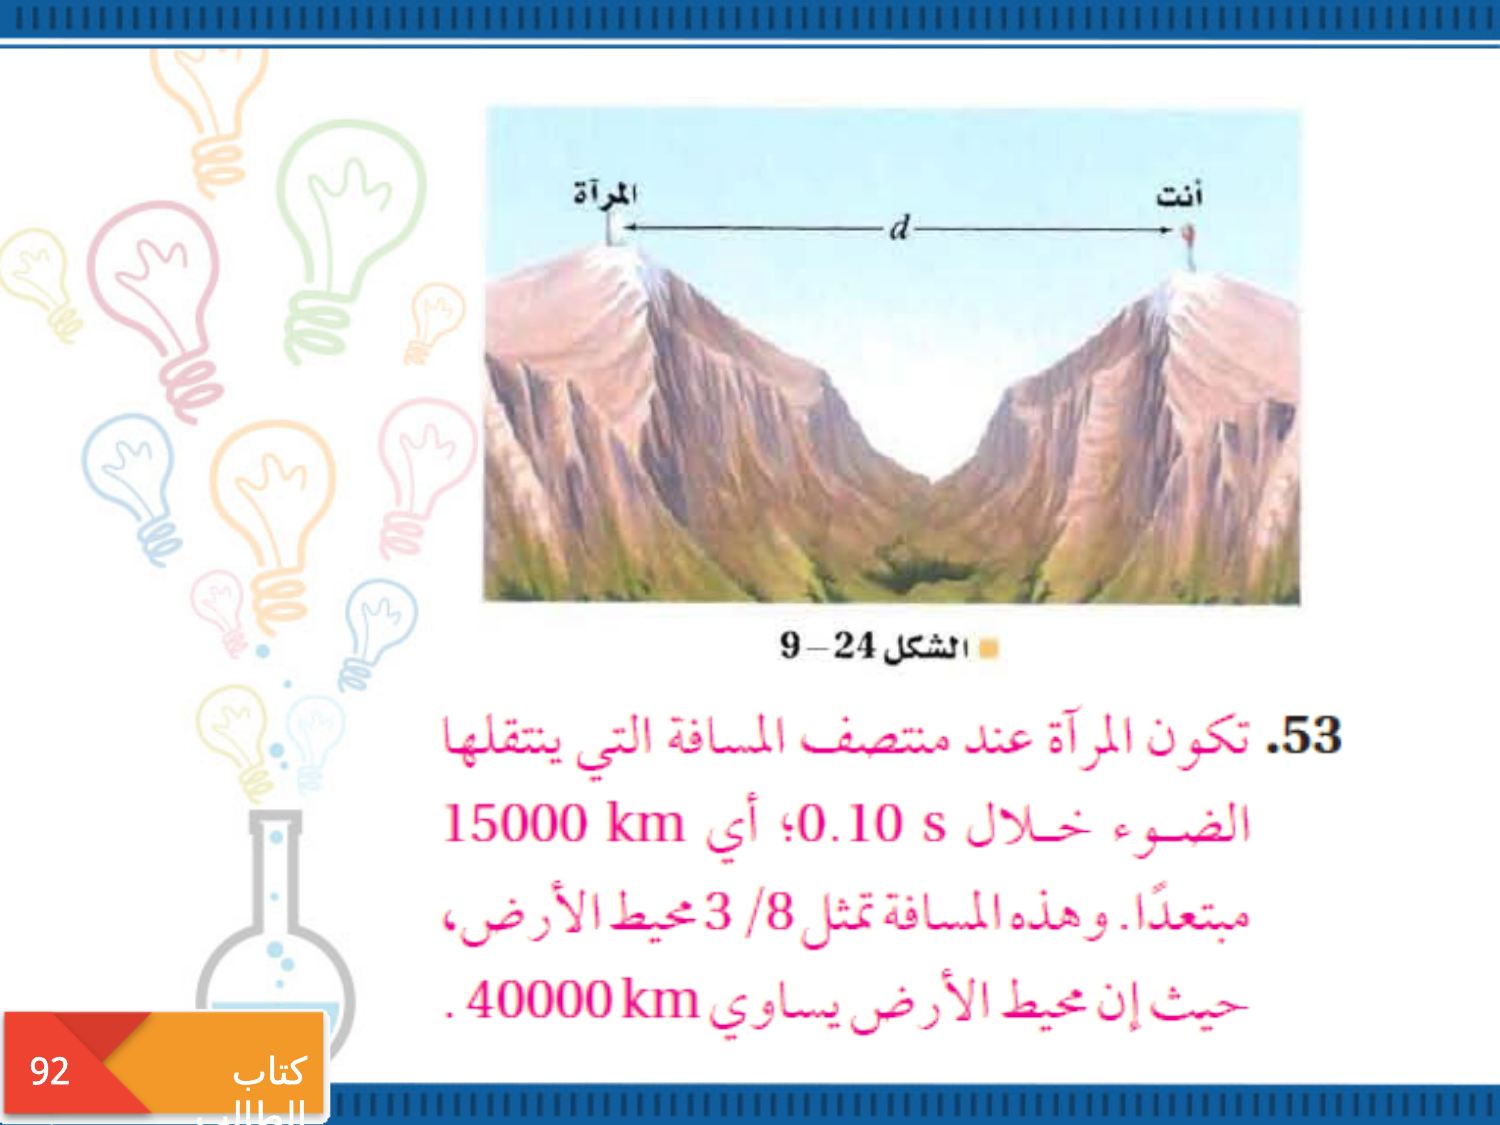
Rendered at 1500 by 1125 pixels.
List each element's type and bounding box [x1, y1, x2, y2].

text_box [0, 1005, 336, 1125]
picture [0, 0, 1500, 1125]
